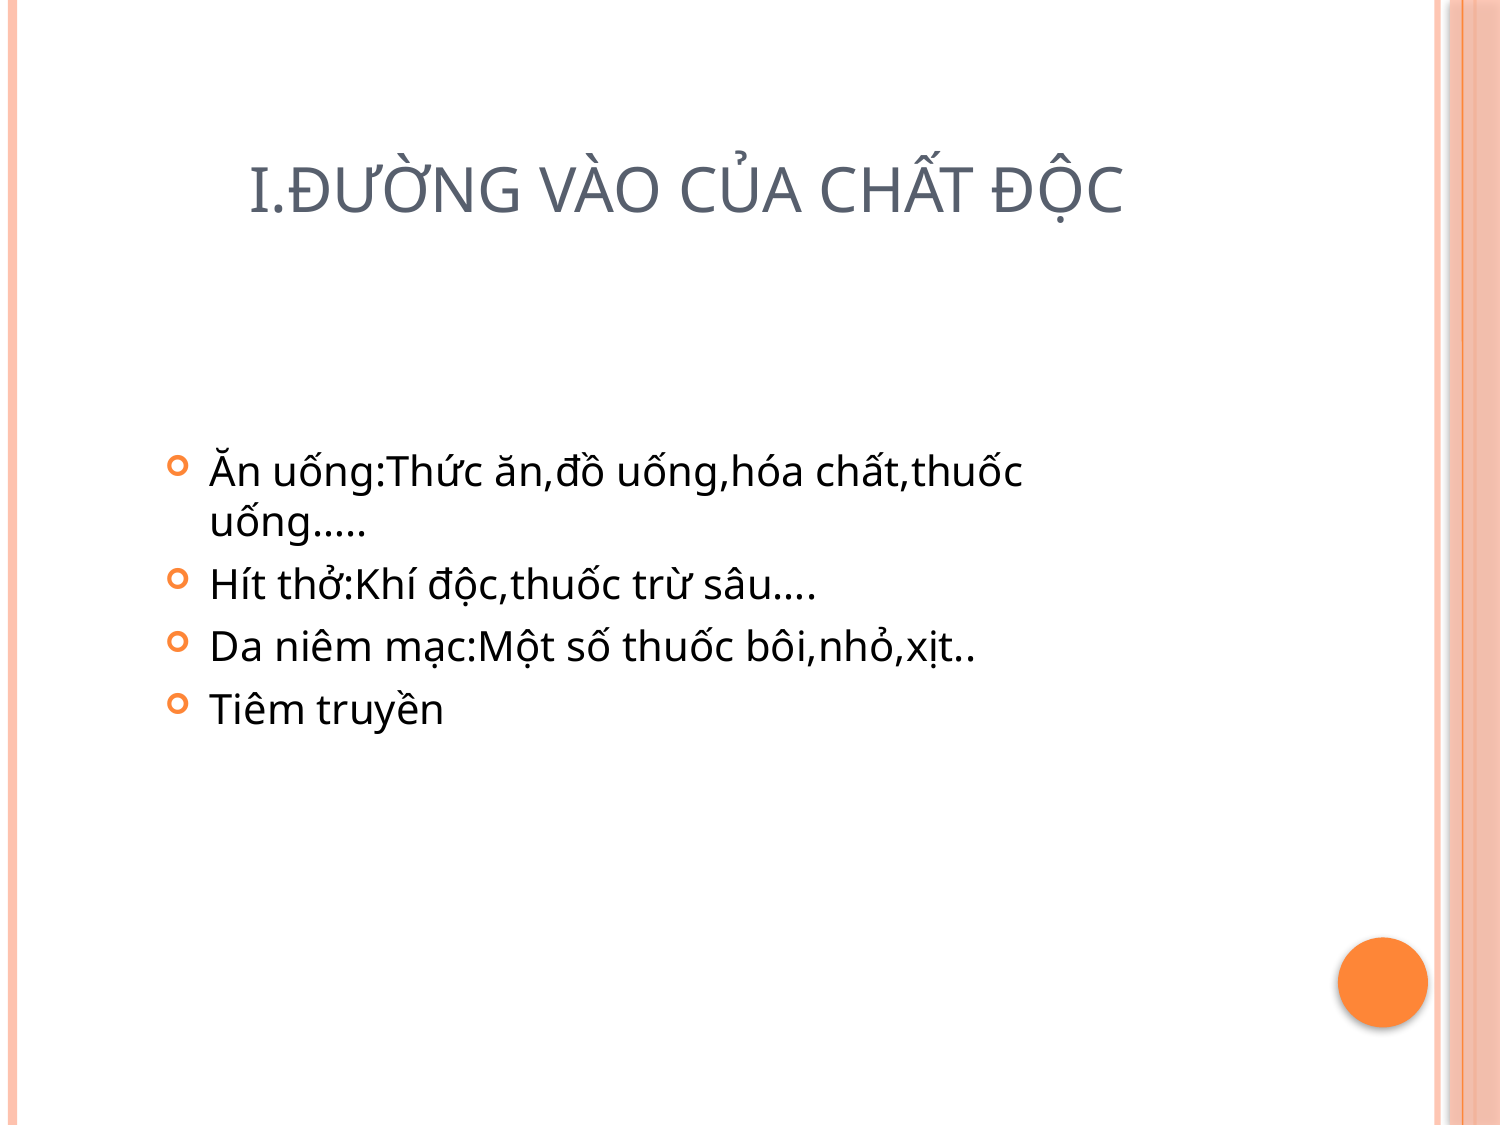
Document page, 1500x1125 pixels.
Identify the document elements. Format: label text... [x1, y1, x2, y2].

title I.ĐƯỜNG VÀO CỦA CHẤT ĐỘC [75, 45, 1300, 233]
list Ăn uống:Thức ăn,đồ uống,hóa chất,thuốc uống….. Hít thở:Khí độc,thuốc trừ sâu…. Da niêm mạc:Một số thuốc bôi,nhỏ,xịt.. Tiêm truyền [150, 437, 1200, 888]
